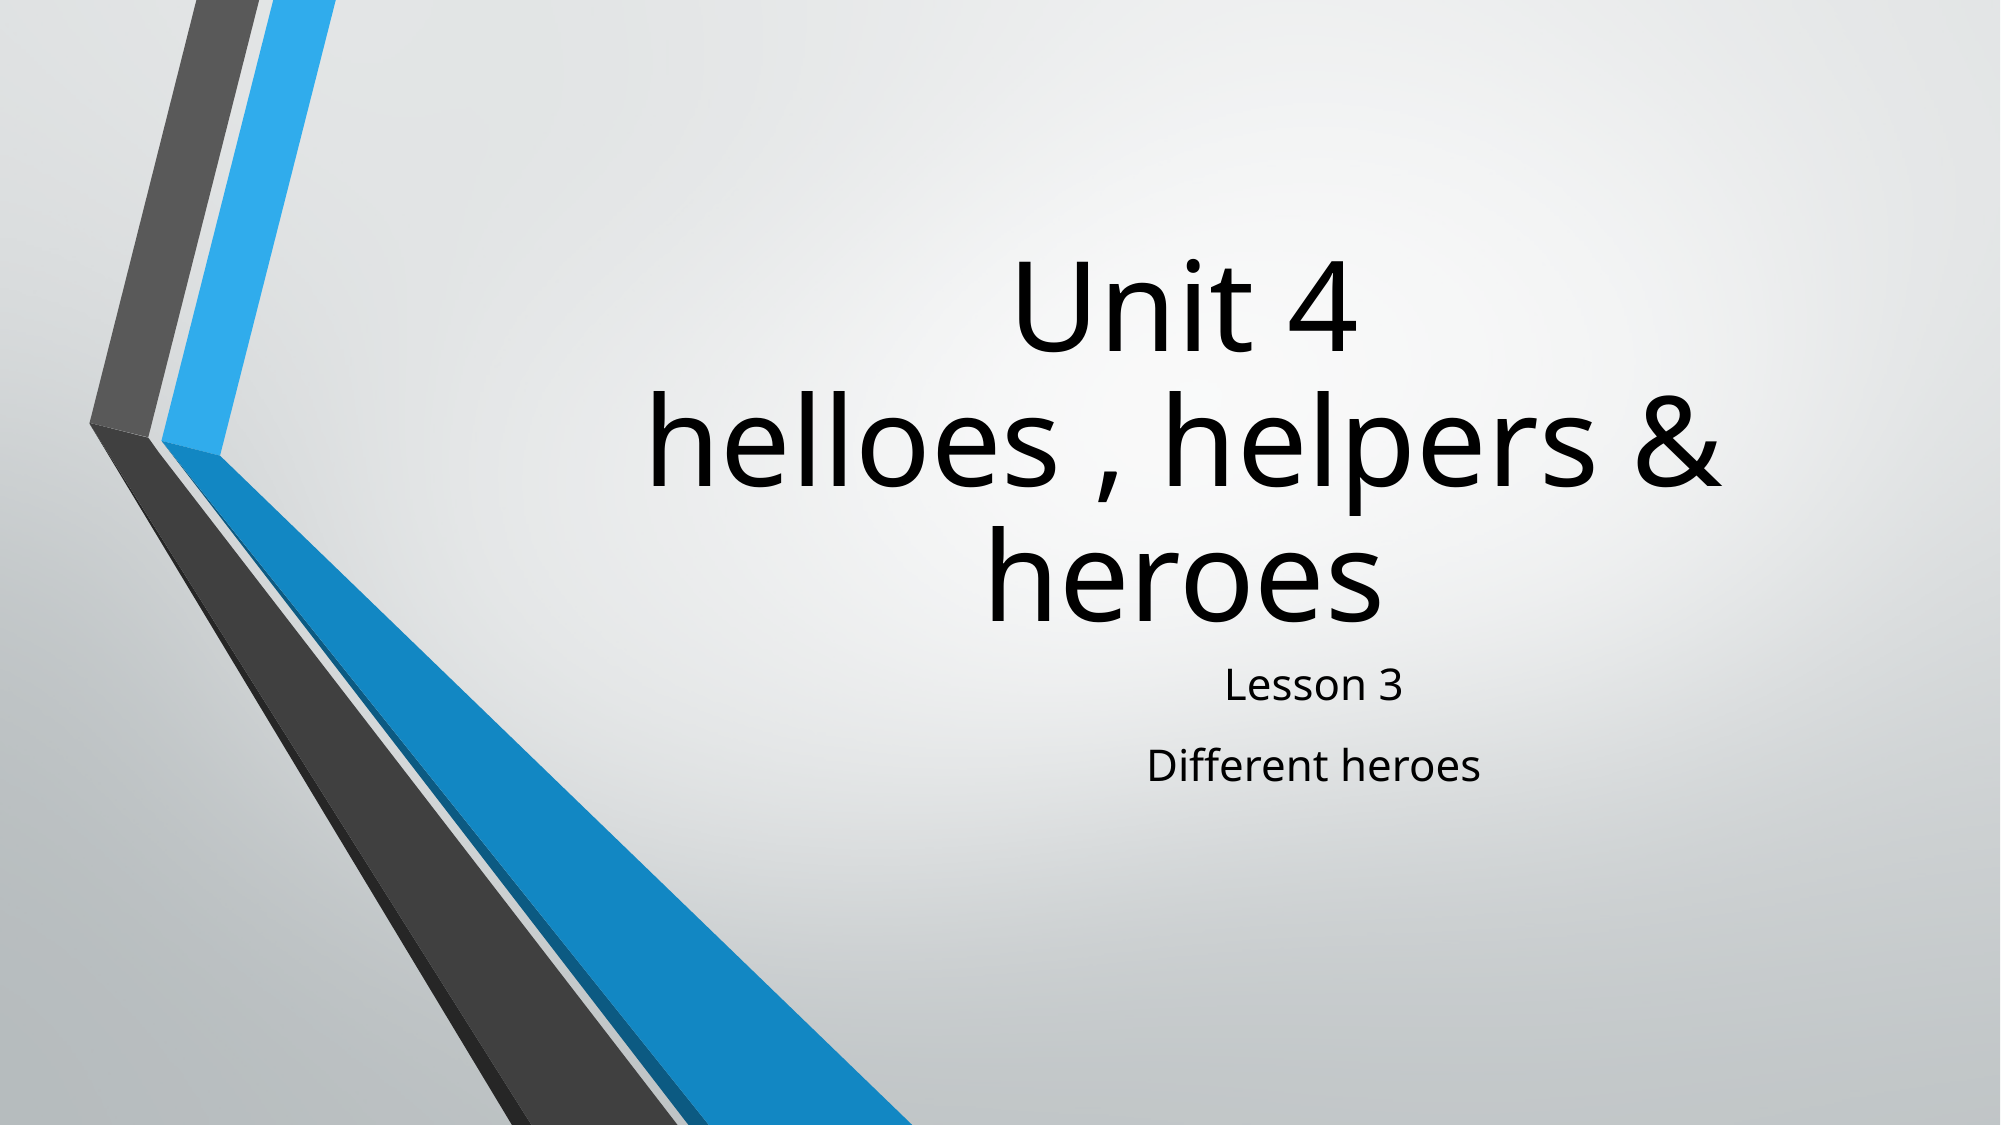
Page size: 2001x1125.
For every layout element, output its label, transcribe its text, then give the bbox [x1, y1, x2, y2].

subtitle Lesson 3 Different heroes [740, 655, 1887, 884]
title Unit 4 helloes , helpers & heroes [480, 226, 1887, 656]
